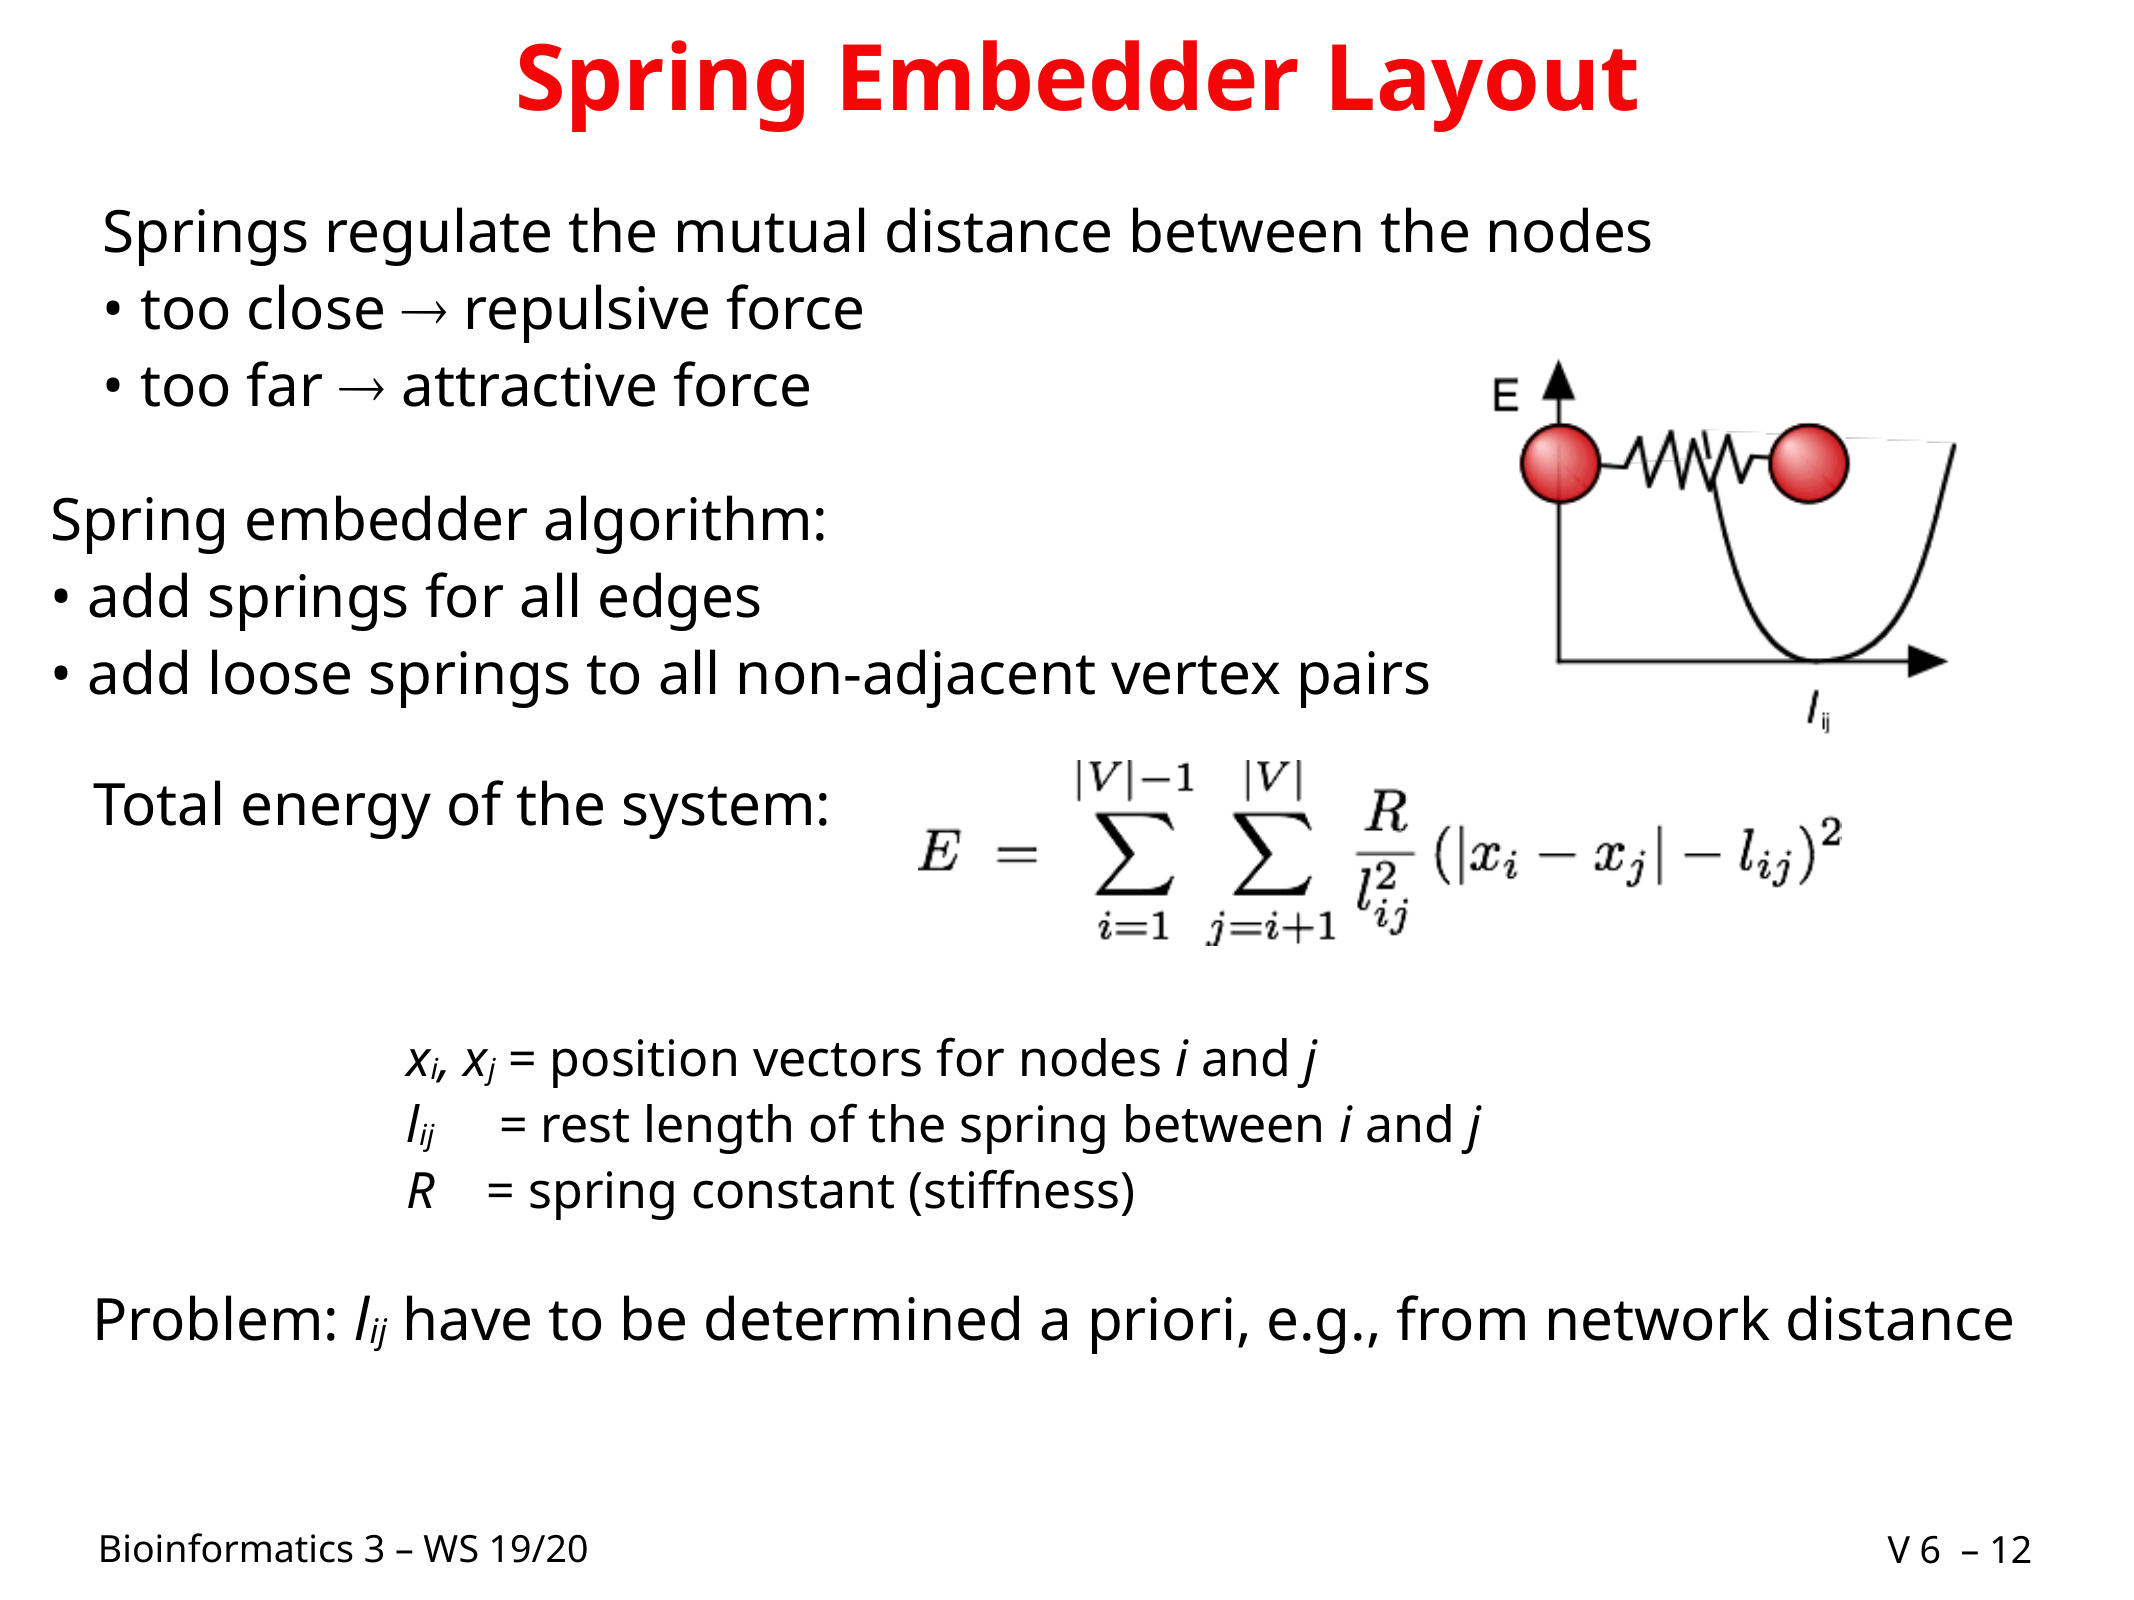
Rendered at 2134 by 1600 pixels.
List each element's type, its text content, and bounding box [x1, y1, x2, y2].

text_box xi, xj = position vectors for nodes i and j lij = rest length of the spring between i and j R = spring constant (stiffness) [406, 1020, 1482, 1219]
text_box Spring embedder algorithm: • add springs for all edges • add loose springs to all non-adjacent vertex pairs [50, 474, 1432, 706]
text_box Total energy of the system: [93, 760, 832, 838]
text_box Problem: lij have to be determined a priori, e.g., from network distance [92, 1275, 2016, 1352]
text_box Springs regulate the mutual distance between the nodes • too close  repulsive force • too far  attractive force [102, 187, 1654, 419]
picture [918, 320, 1986, 946]
title Spring Embedder Layout [164, 0, 1992, 148]
